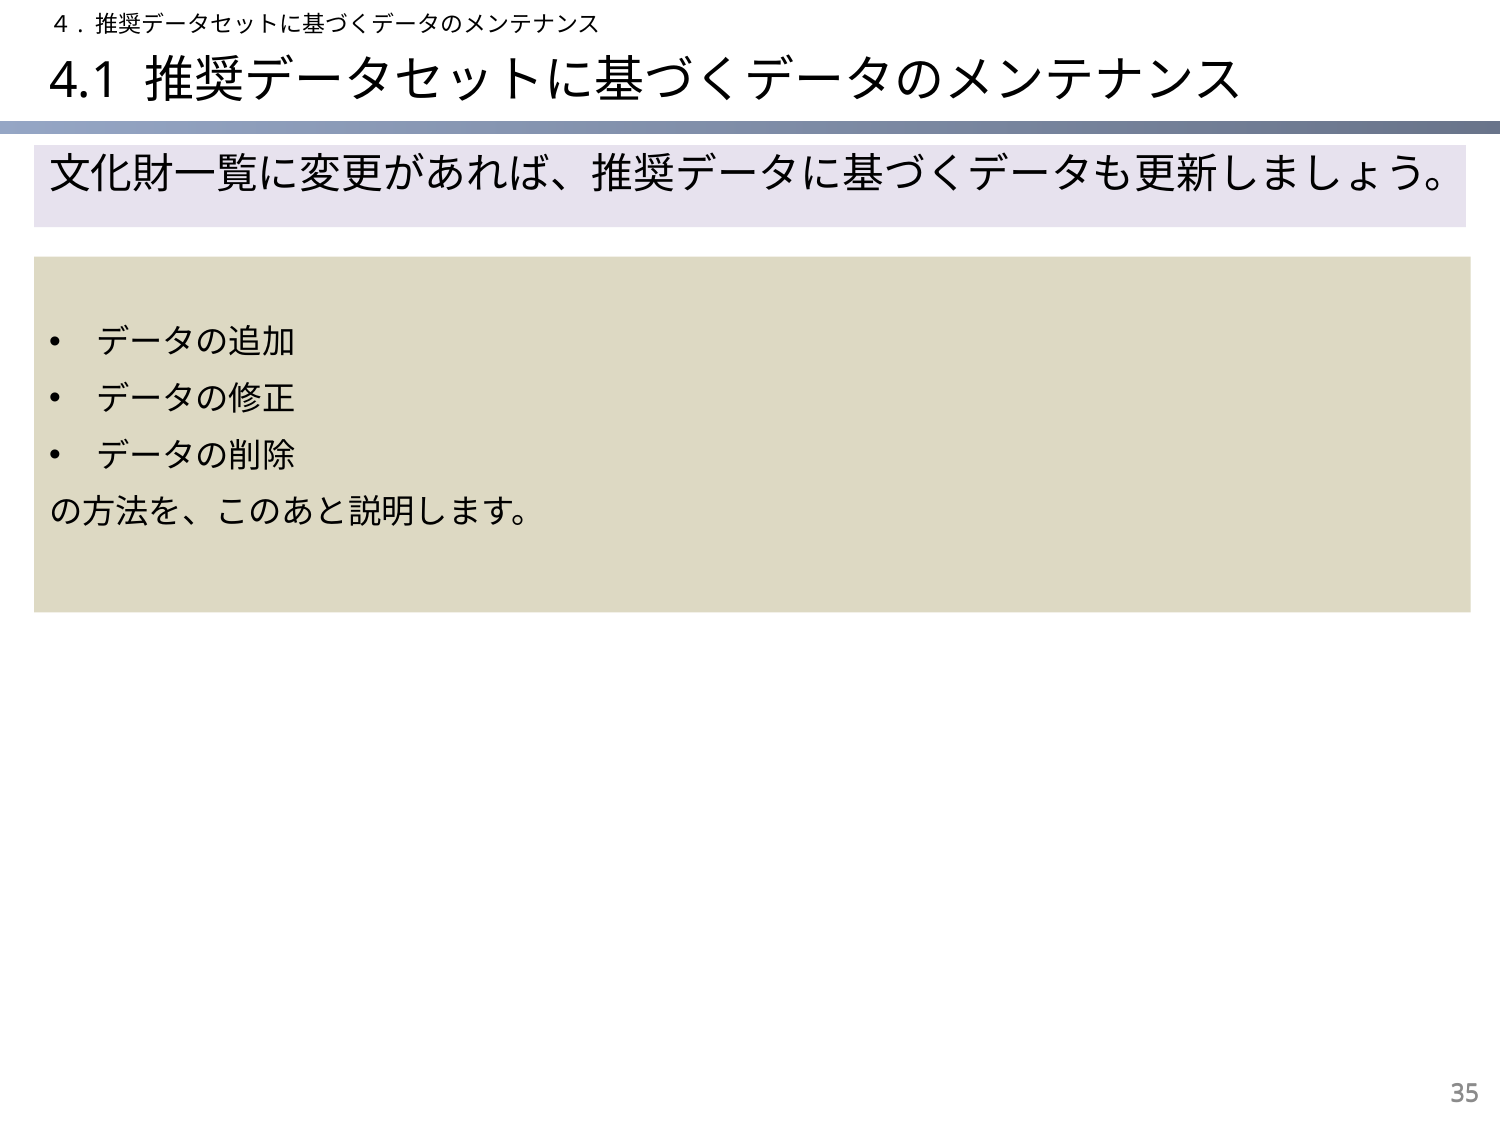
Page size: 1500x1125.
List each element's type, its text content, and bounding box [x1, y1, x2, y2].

list ４. 推奨データセットに基づくデータのメンテナンス [34, 4, 1271, 41]
title 4.1 推奨データセットに基づくデータのメンテナンス [34, 46, 1275, 116]
list 文化財一覧に変更があれば、推奨データに基づくデータも更新しましょう。 [34, 145, 1466, 228]
slide_number 35 [1411, 1070, 1495, 1118]
list データの追加 データの修正 データの削除 の方法を、このあと説明します。 [34, 256, 1471, 613]
